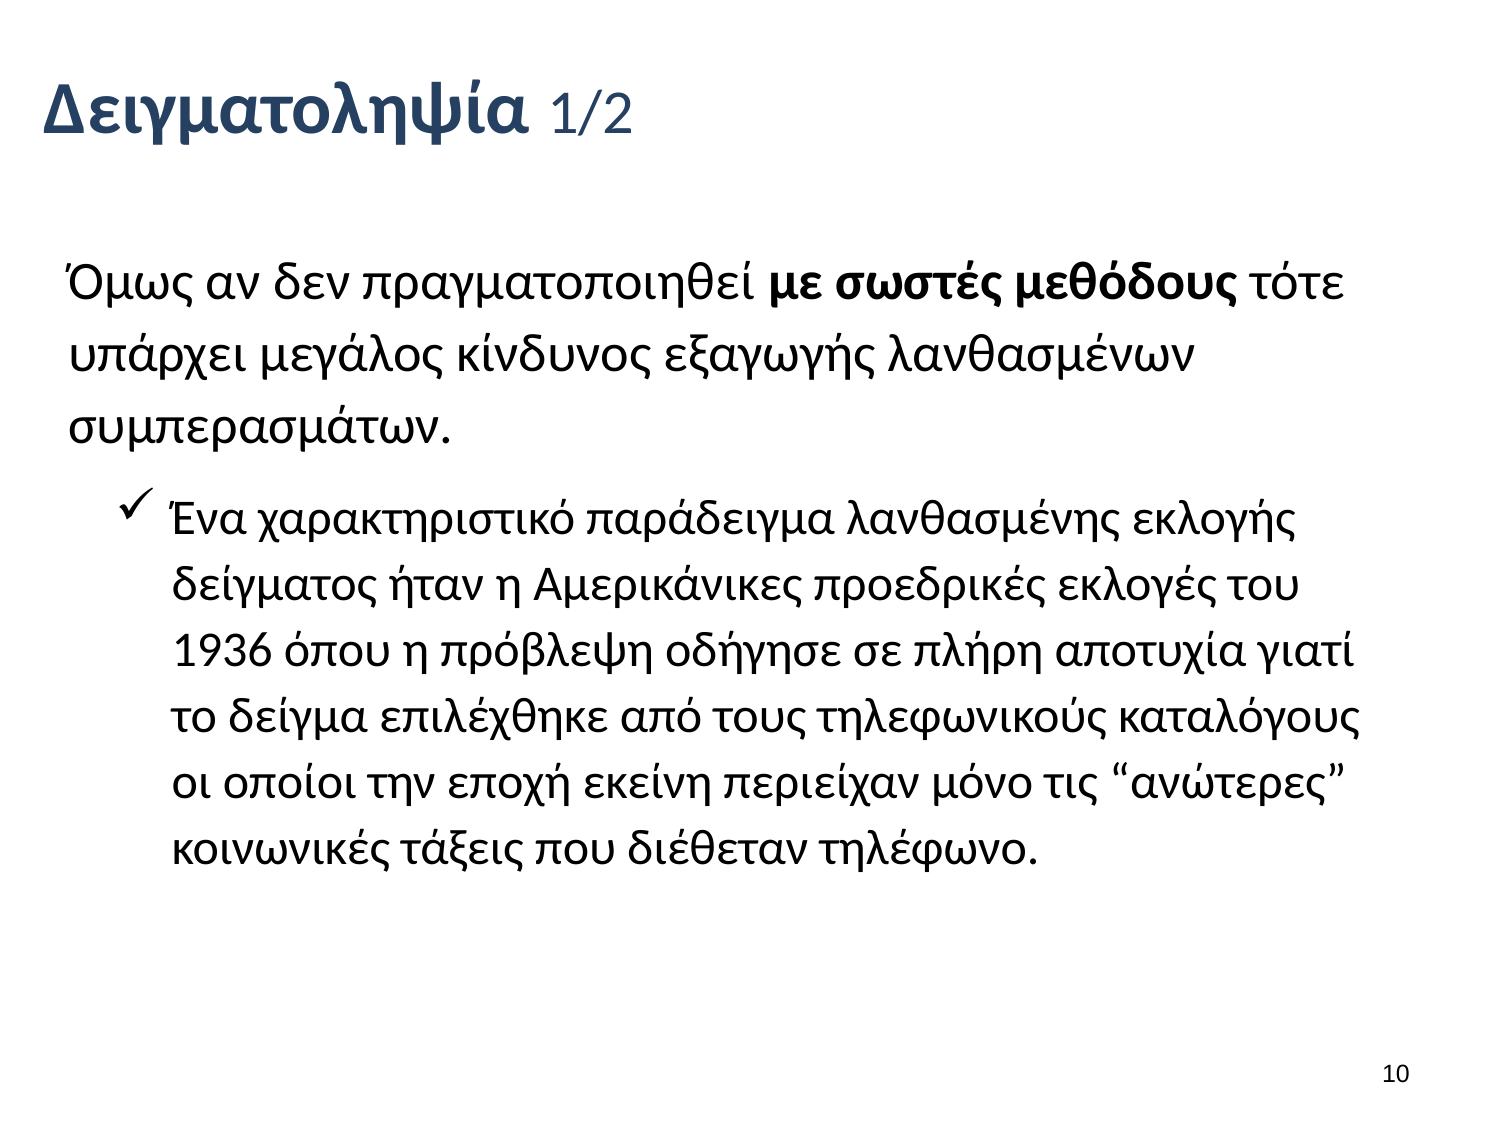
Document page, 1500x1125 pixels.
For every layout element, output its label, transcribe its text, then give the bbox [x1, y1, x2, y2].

title Δειγματοληψία 1/2 [0, 0, 1500, 209]
slide_number 9 [1074, 1042, 1425, 1103]
list Όμως αν δεν πραγματοποιηθεί με σωστές μεθόδους τότε υπάρχει μεγάλος κίνδυνος εξαγωγής λανθασμένων συμπερασμάτων. Ένα χαρακτηριστικό παράδειγμα λανθασμένης εκλογής δείγματος ήταν η Αμερικάνικες προεδρικές εκλογές του 1936 όπου η πρόβλεψη οδήγησε σε πλήρη αποτυχία γιατί το δείγμα επιλέχθηκε από τους τηλεφωνικούς καταλόγους οι οποίοι την εποχή εκείνη περιείχαν μόνο τις “ανώτερες” κοινωνικές τάξεις που διέθεταν τηλέφωνο. [53, 231, 1425, 1059]
